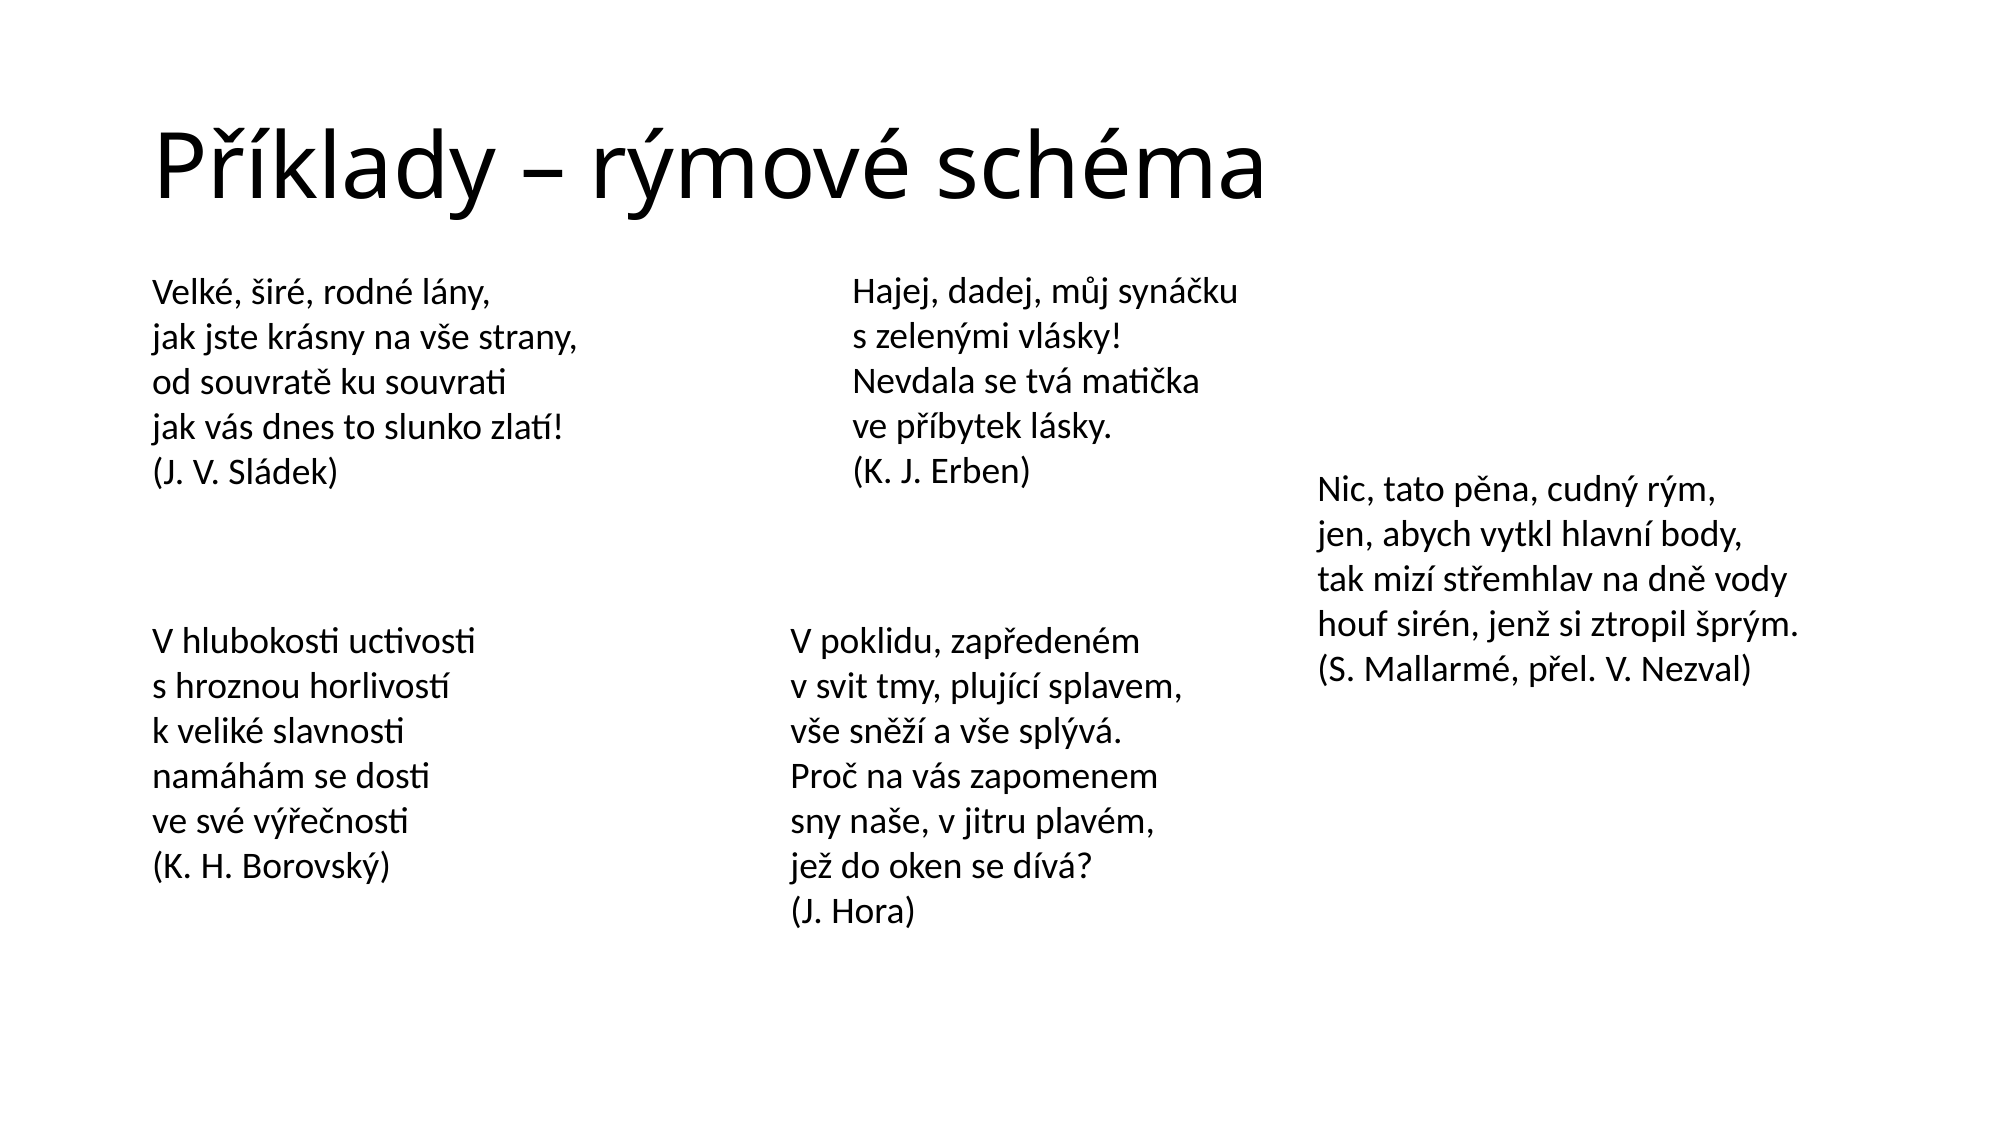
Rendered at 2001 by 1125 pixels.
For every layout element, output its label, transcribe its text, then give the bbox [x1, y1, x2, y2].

text_box Velké, širé, rodné lány, jak jste krásny na vše strany, od souvratě ku souvrati jak vás dnes to slunko zlatí! (J. V. Sládek) [137, 259, 1138, 500]
text_box Nic, tato pěna, cudný rým, jen, abych vytkl hlavní body, tak mizí střemhlav na dně vody houf sirén, jenž si ztropil šprým. (S. Mallarmé, přel. V. Nezval) [1302, 456, 2000, 697]
text_box Hajej, dadej, můj synáčku s zelenými vlásky! Nevdala se tvá matička ve příbytek lásky. (K. J. Erben) [837, 258, 1838, 499]
text_box V hlubokosti uctivosti s hroznou horlivostí k veliké slavnosti namáhám se dosti ve své výřečnosti (K. H. Borovský) [137, 608, 775, 893]
text_box Příklady – rýmové schéma [137, 59, 1863, 278]
text_box V poklidu, zapředeném v svit tmy, plující splavem, vše sněží a vše splývá. Proč na vás zapomenem sny naše, v jitru plavém, jež do oken se dívá? (J. Hora) [775, 608, 1776, 939]
